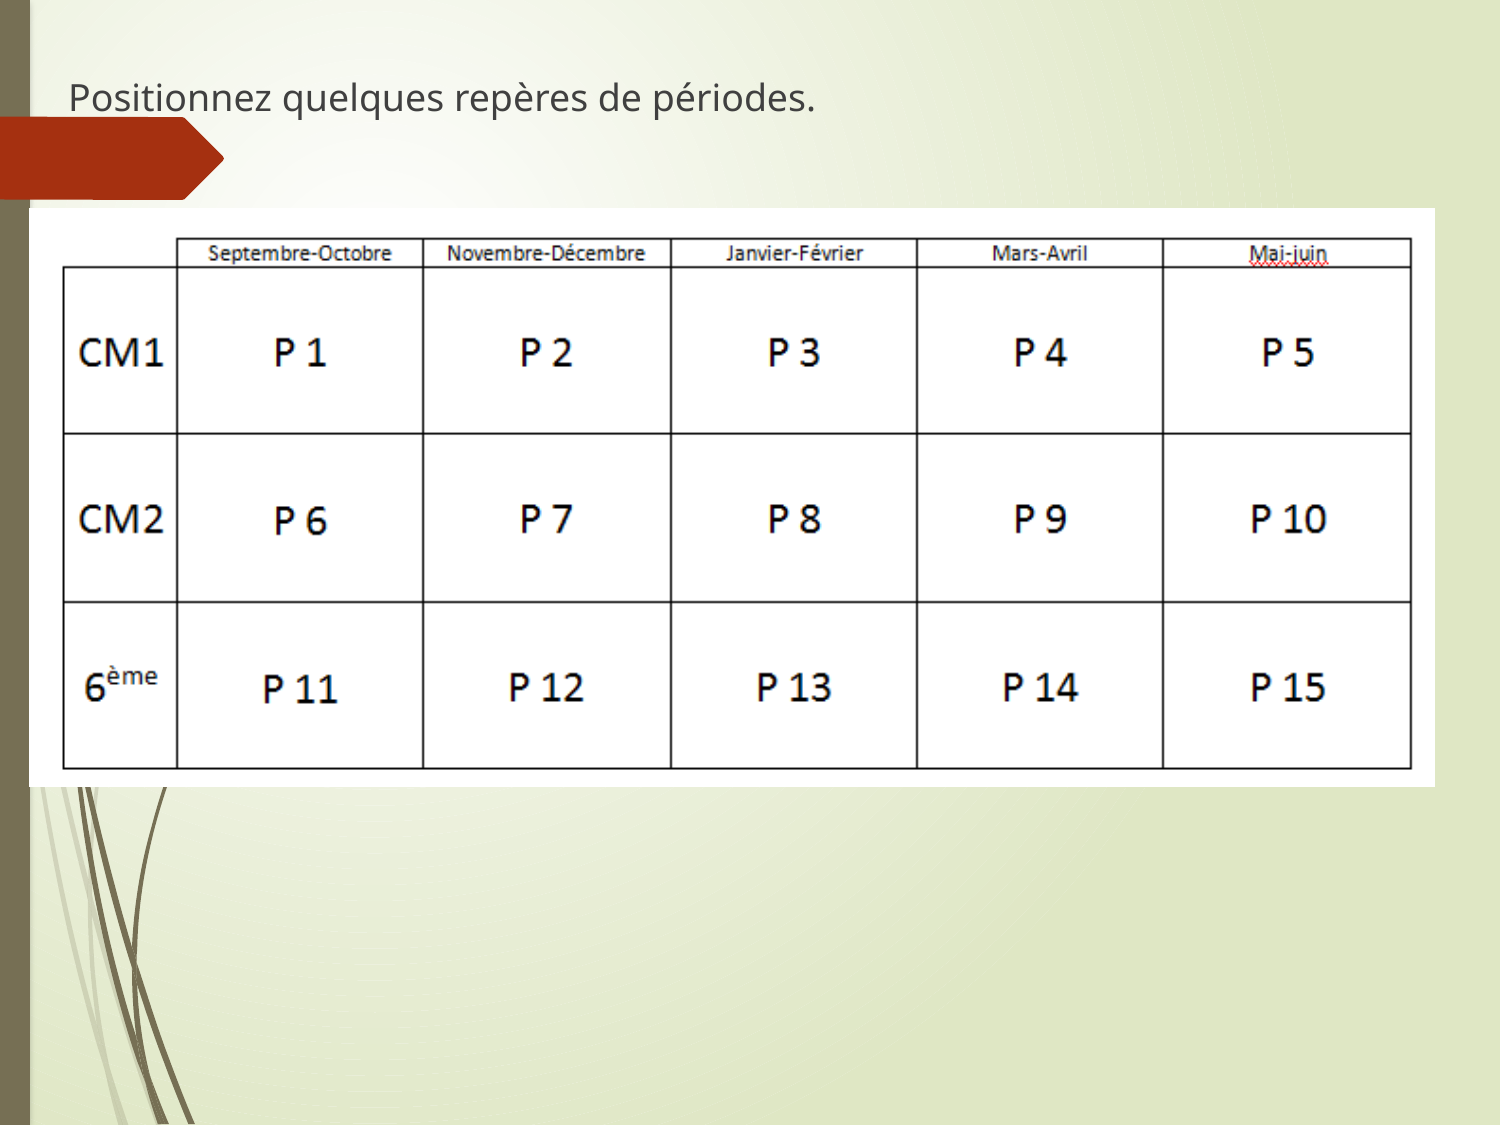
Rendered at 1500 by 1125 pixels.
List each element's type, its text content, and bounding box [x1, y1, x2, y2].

list Positionnez quelques repères de périodes. [53, 66, 1404, 161]
picture [29, 207, 1436, 788]
